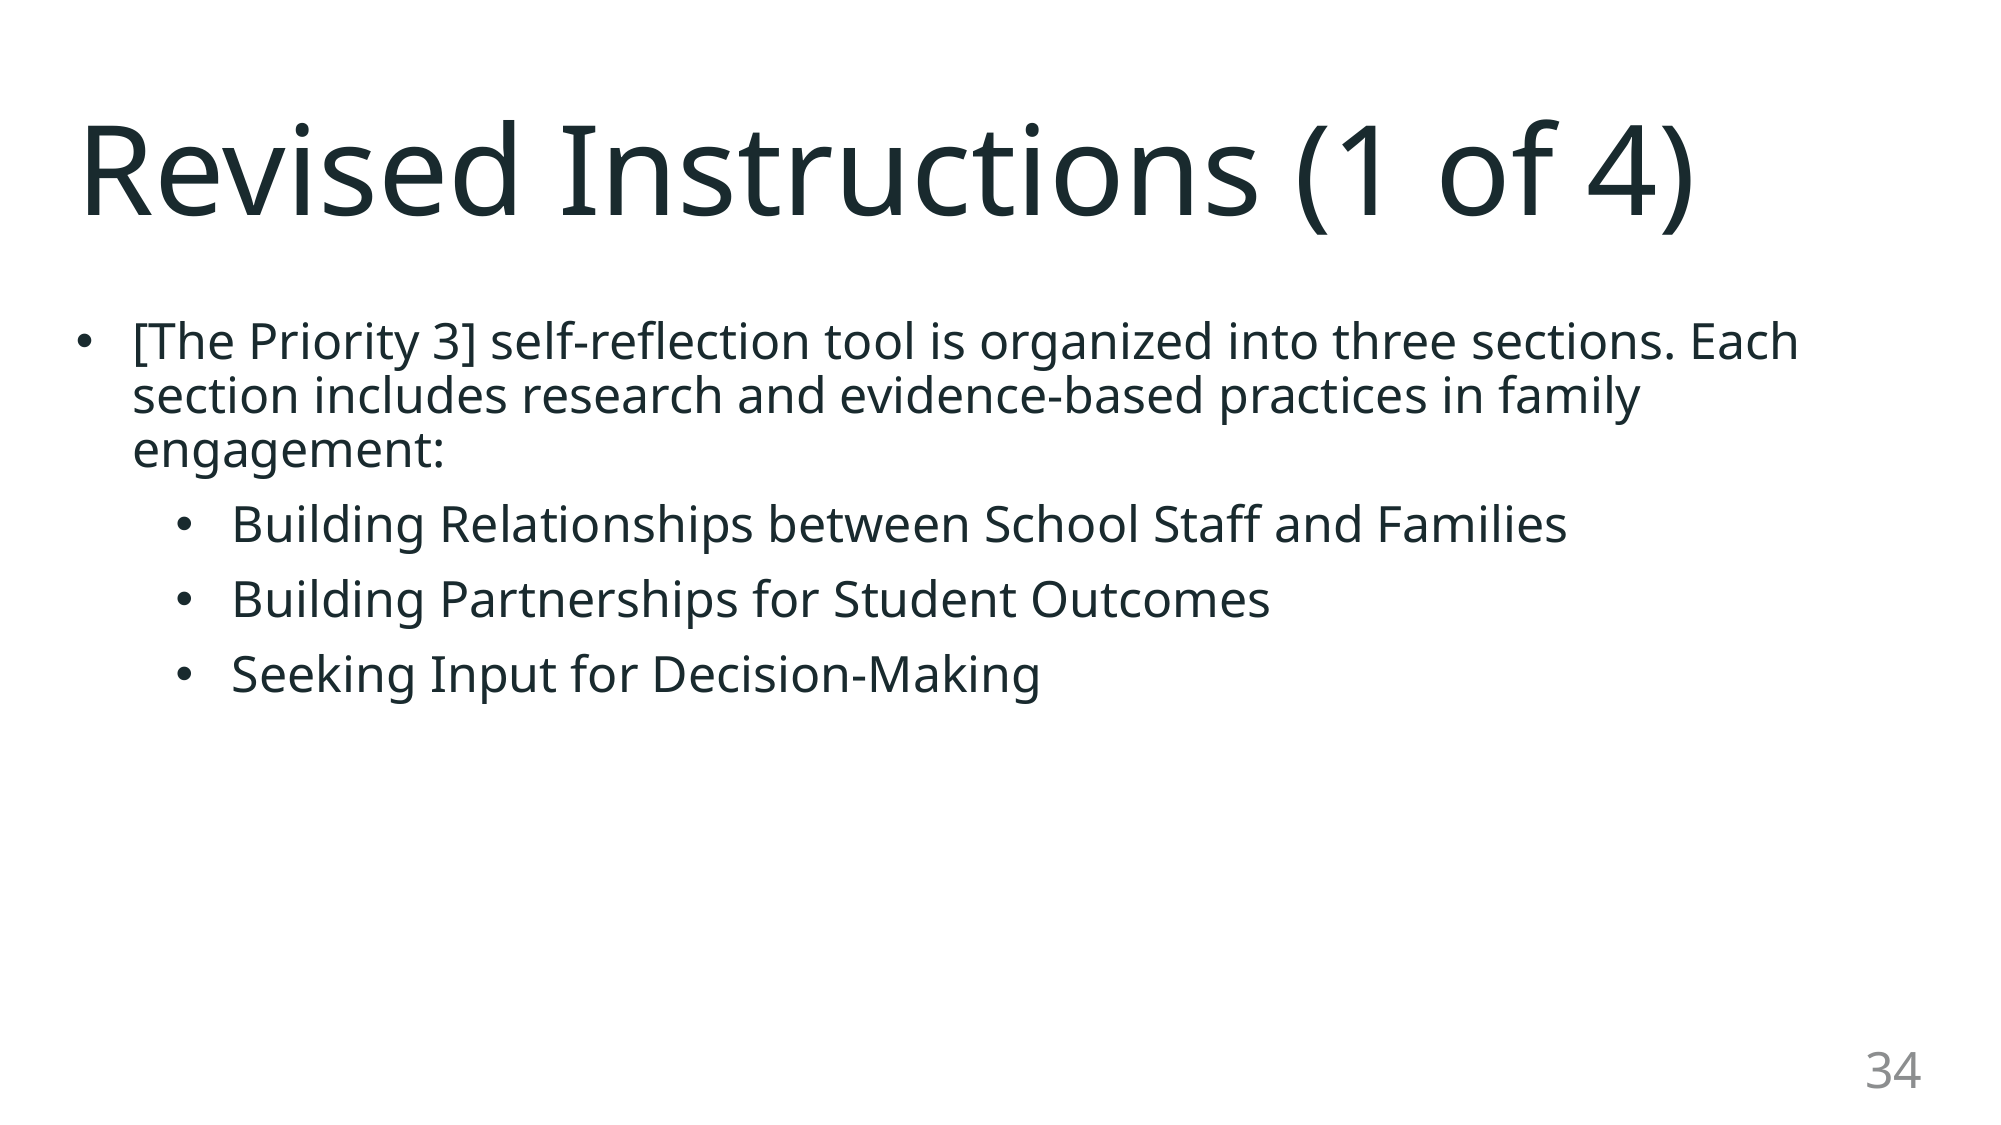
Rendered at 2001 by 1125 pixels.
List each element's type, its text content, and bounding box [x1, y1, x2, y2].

title Revised Instructions (1 of 4) [61, 100, 1809, 308]
slide_number 34 [1757, 1042, 1938, 1103]
list [The Priority 3] self-reflection tool is organized into three sections. Each section includes research and evidence-based practices in family engagement: Building Relationships between School Staff and Families Building Partnerships for Student Outcomes Seeking Input for Decision-Making [60, 308, 1929, 1023]
